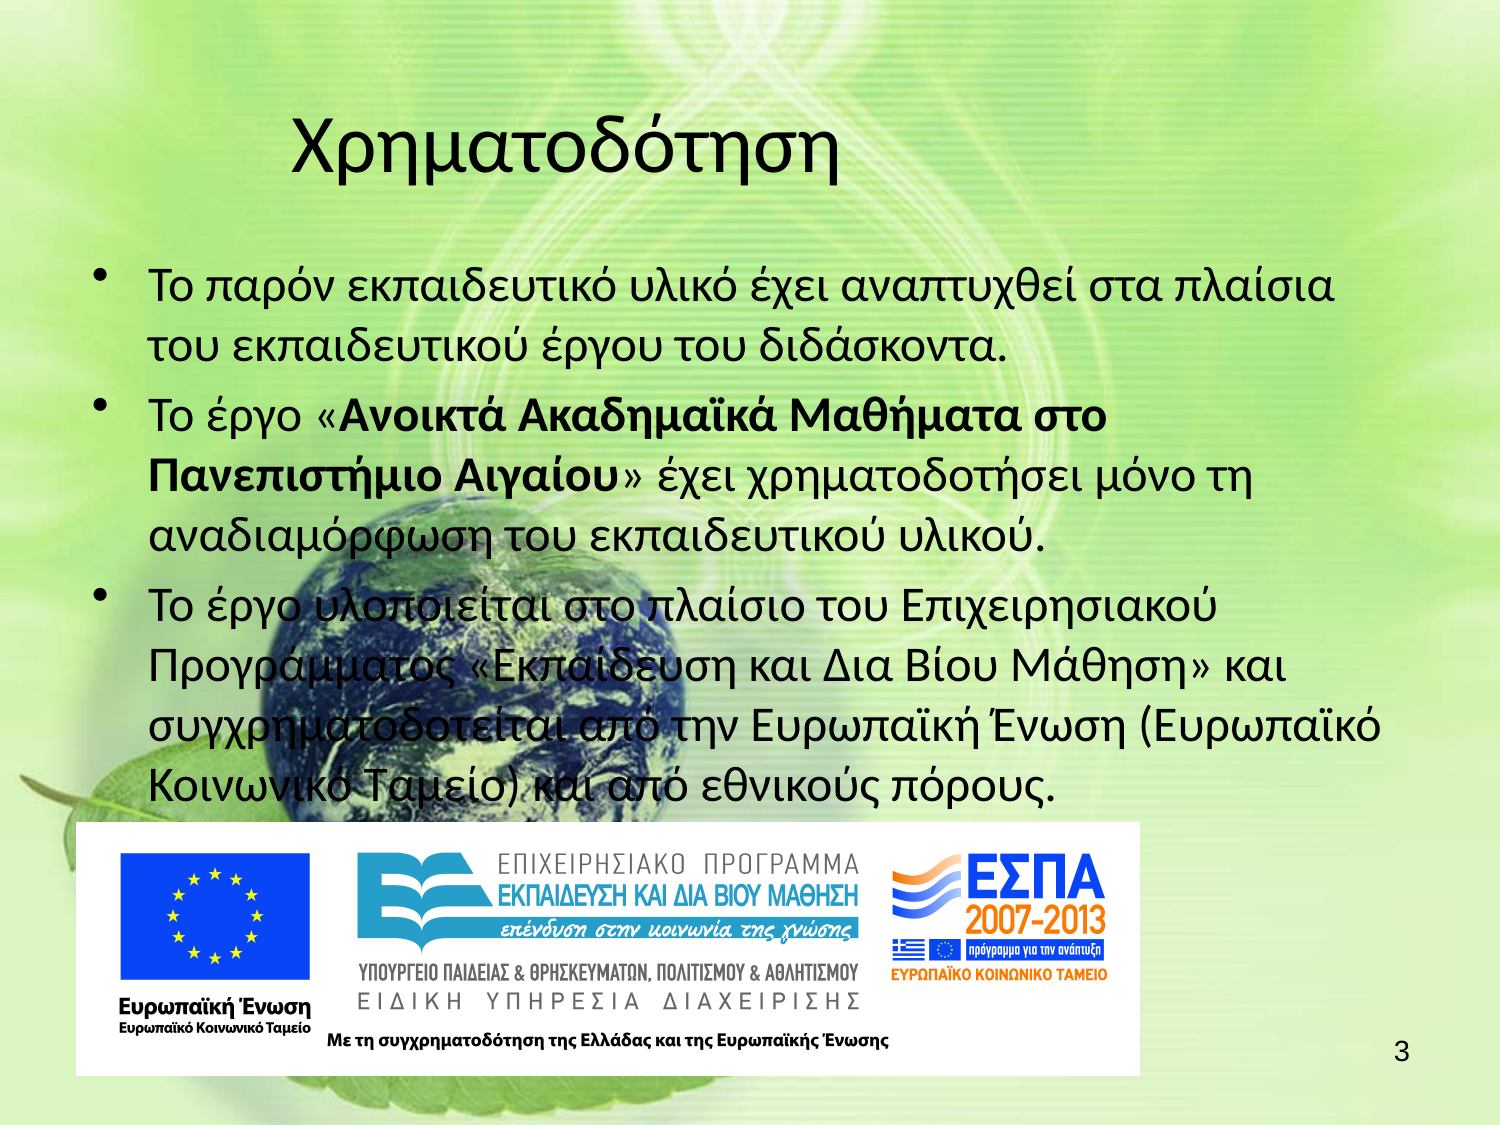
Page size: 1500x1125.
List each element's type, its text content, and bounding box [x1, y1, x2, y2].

list Το παρόν εκπαιδευτικό υλικό έχει αναπτυχθεί στα πλαίσια του εκπαιδευτικού έργου του διδάσκοντα. Το έργο «Ανοικτά Ακαδημαϊκά Μαθήματα στο Πανεπιστήμιο Αιγαίου» έχει χρηματοδοτήσει μόνο τη αναδιαμόρφωση του εκπαιδευτικού υλικού. Το έργο υλοποιείται στο πλαίσιο του Επιχειρησιακού Προγράμματος «Εκπαίδευση και Δια Βίου Μάθηση» και συγχρηματοδοτείται από την Ευρωπαϊκή Ένωση (Ευρωπαϊκό Κοινωνικό Ταμείο) και από εθνικούς πόρους. [76, 243, 1428, 987]
title Χρηματοδότηση [275, 44, 1477, 233]
picture [0, 0, 1500, 1125]
slide_number 3 [1074, 1024, 1425, 1103]
